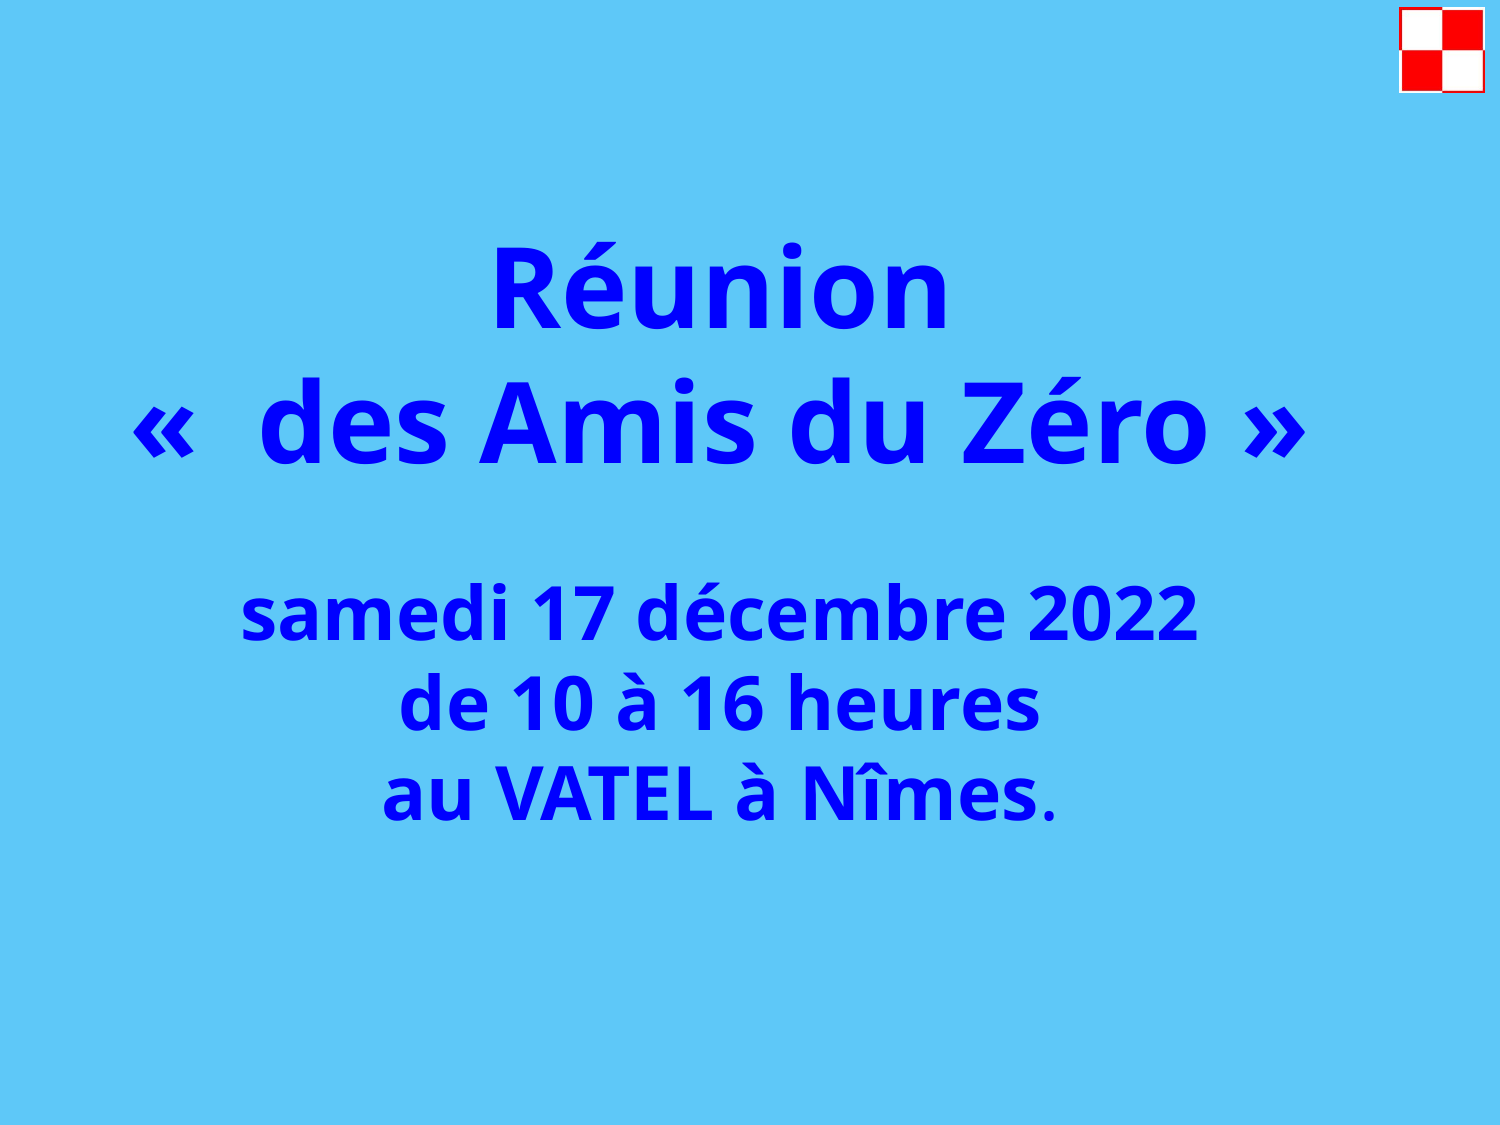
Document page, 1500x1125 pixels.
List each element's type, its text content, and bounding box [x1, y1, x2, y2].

picture [1399, 7, 1485, 93]
text_box Réunion « des Amis du Zéro » samedi 17 décembre 2022 de 10 à 16 heures au VATEL à Nîmes. [41, 208, 1400, 844]
